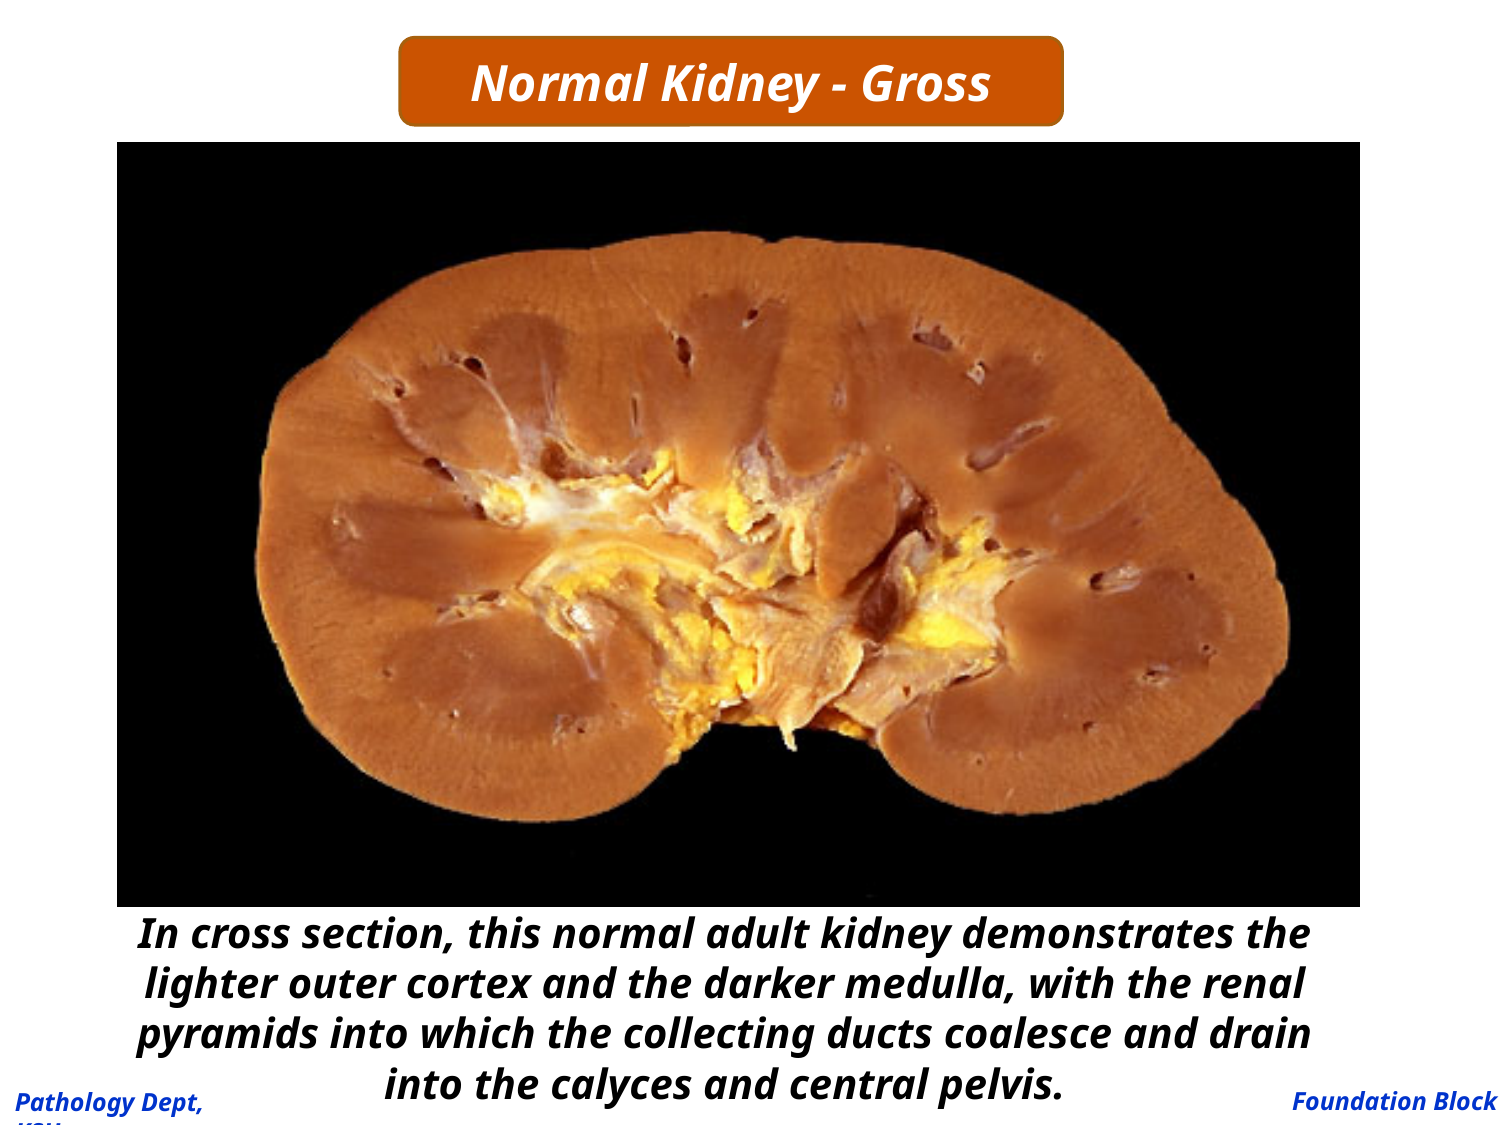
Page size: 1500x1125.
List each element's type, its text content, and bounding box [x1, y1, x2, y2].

picture [116, 142, 1360, 907]
text_box Foundation Block [1277, 1078, 1500, 1123]
text_box Normal Kidney - Gross [398, 35, 1064, 127]
text_box In cross section, this normal adult kidney demonstrates the lighter outer cortex and the darker medulla, with the renal pyramids into which the collecting ducts coalesce and drain into the calyces and central pelvis. [99, 899, 1350, 1115]
text_box Pathology Dept, KSU [0, 1079, 258, 1125]
